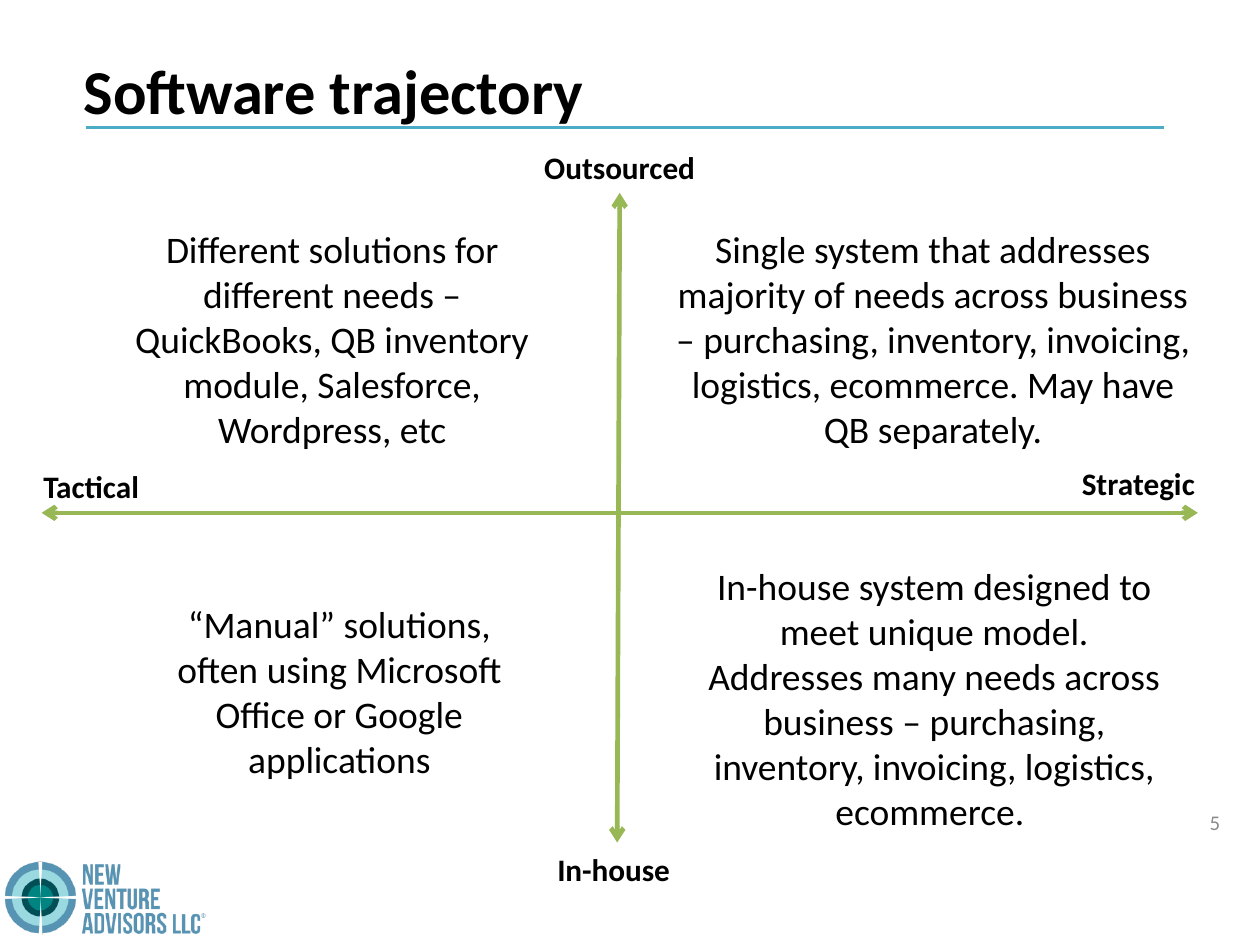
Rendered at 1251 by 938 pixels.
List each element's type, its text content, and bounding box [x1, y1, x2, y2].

picture [3, 859, 206, 938]
text_box Single system that addresses majority of needs across business – purchasing, inventory, invoicing, logistics, ecommerce. May have QB separately. [656, 218, 1210, 459]
text_box Tactical [28, 459, 227, 512]
text_box Different solutions for different needs – QuickBooks, QB inventory module, Salesforce, Wordpress, etc [108, 218, 557, 459]
text_box Software trajectory [70, 49, 1149, 139]
text_box In-house [473, 842, 761, 895]
text_box Strategic [1011, 459, 1210, 510]
text_box In-house system designed to meet unique model. Addresses many needs across business – purchasing, inventory, invoicing, logistics, ecommerce. [688, 555, 1180, 841]
text_box “Manual” solutions, often using Microsoft Office or Google applications [140, 593, 539, 789]
slide_number 5 [953, 800, 1236, 843]
text_box Outsourced [520, 140, 719, 193]
